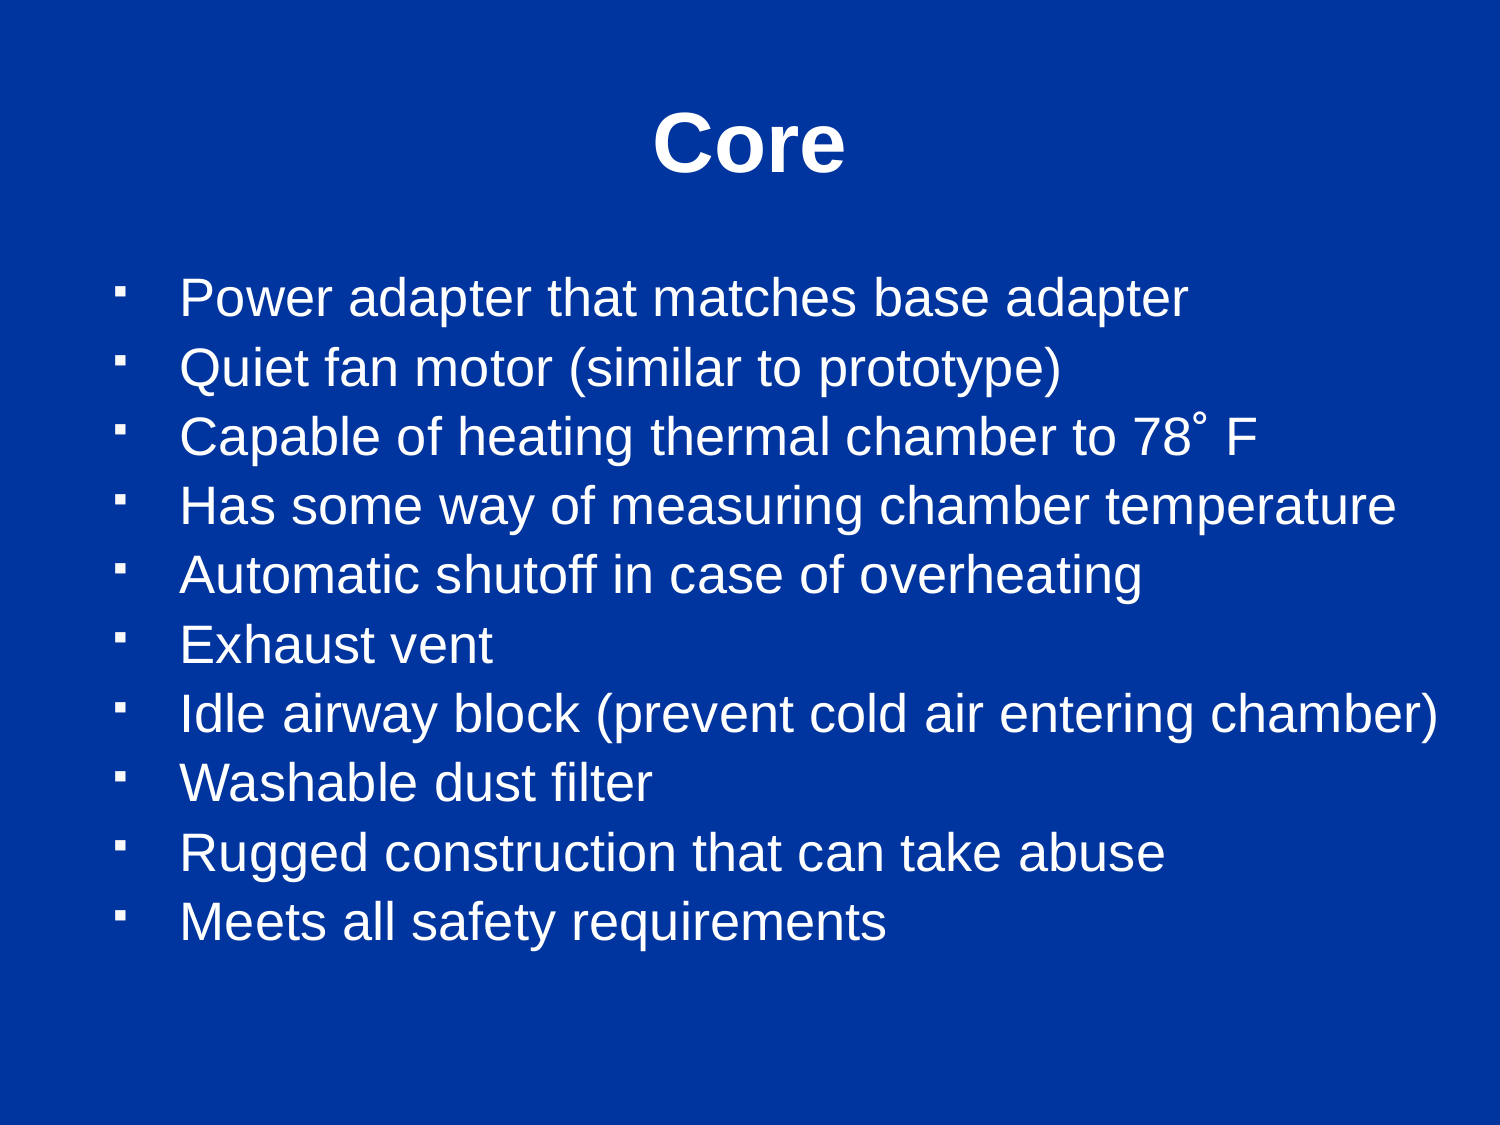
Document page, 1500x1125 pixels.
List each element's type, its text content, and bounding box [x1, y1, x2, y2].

title Core [75, 45, 1425, 233]
list Power adapter that matches base adapter Quiet fan motor (similar to prototype) Capable of heating thermal chamber to 78˚ F Has some way of measuring chamber temperature Automatic shutoff in case of overheating Exhaust vent Idle airway block (prevent cold air entering chamber) Washable dust filter Rugged construction that can take abuse Meets all safety requirements [75, 262, 1475, 1113]
